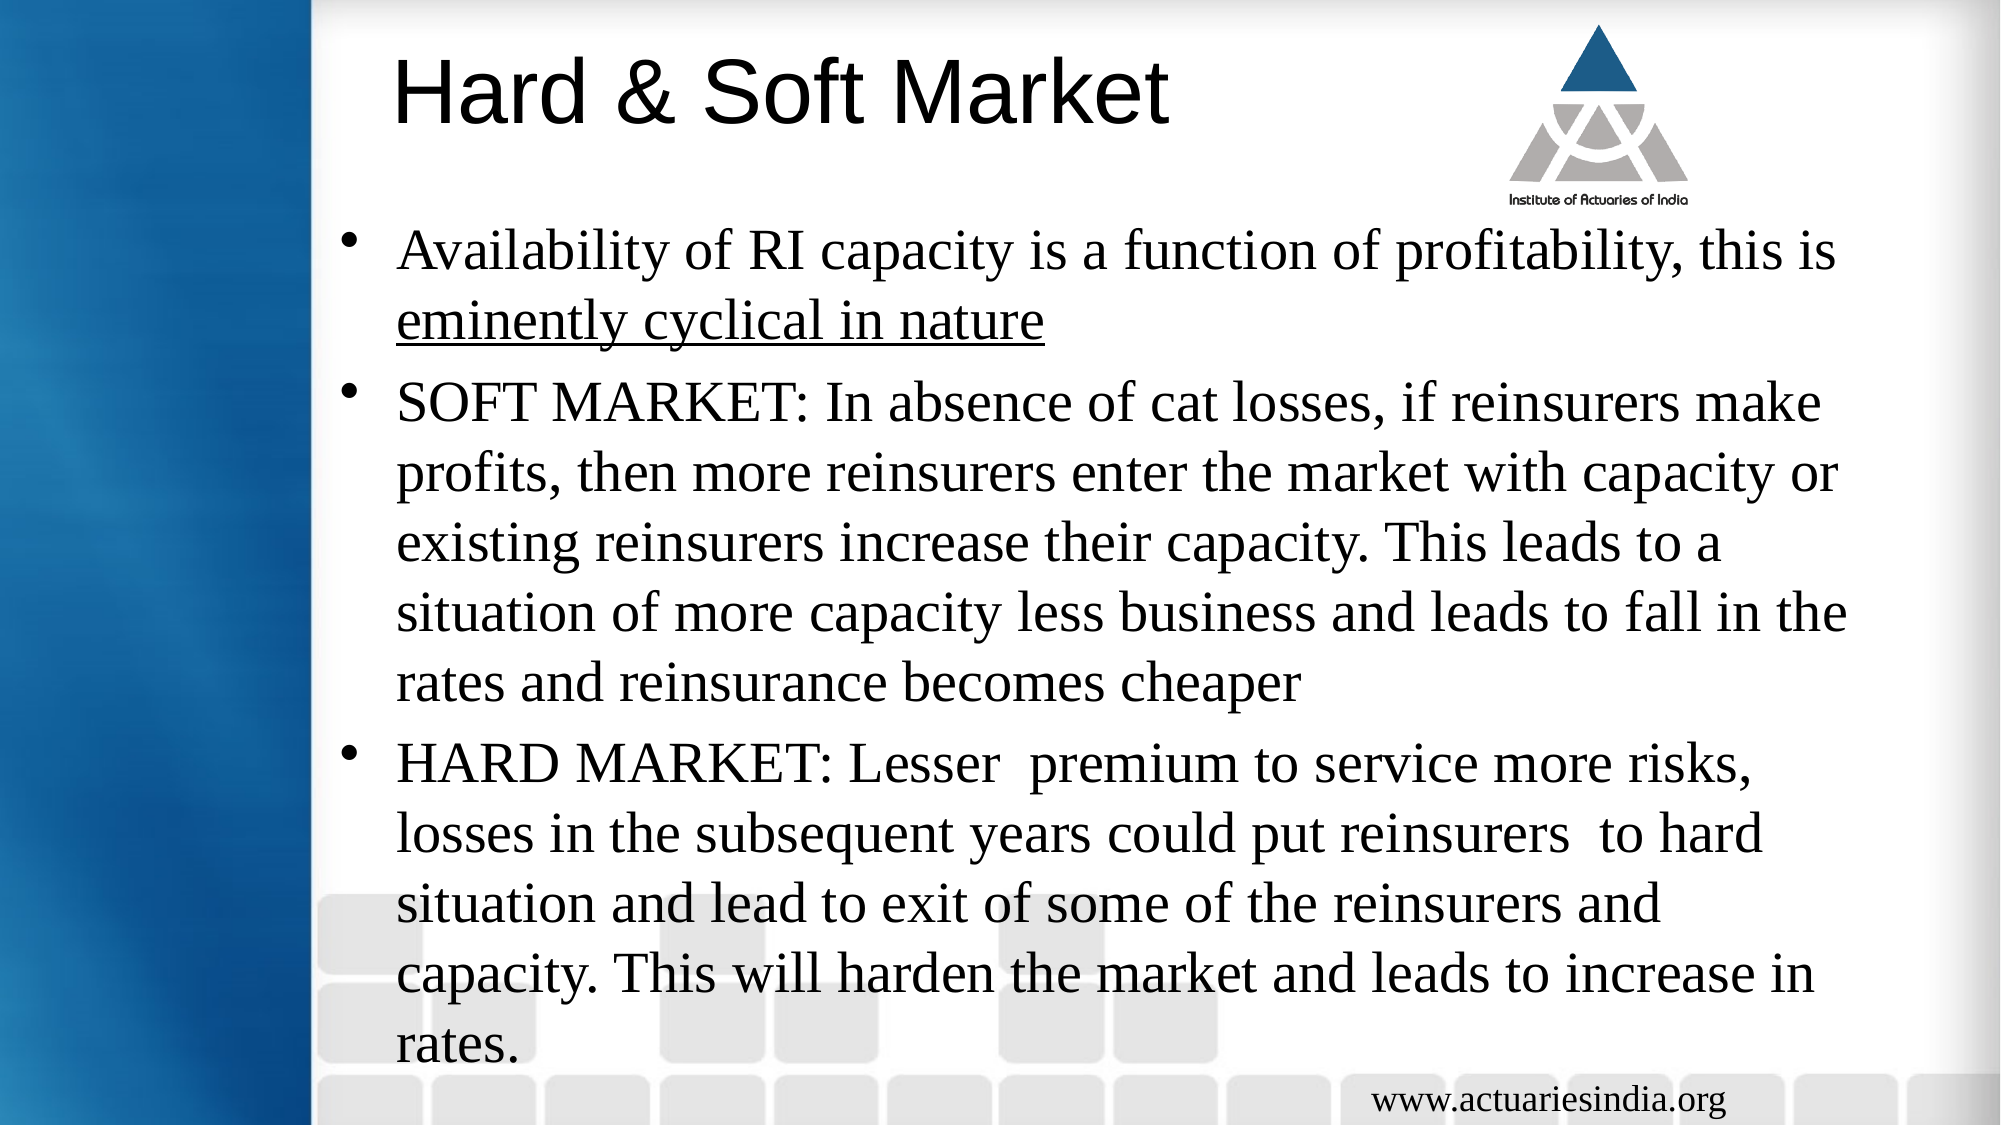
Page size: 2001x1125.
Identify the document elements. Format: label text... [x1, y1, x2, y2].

text_box www.actuariesindia.org [1356, 1067, 1832, 1125]
picture [0, 0, 2001, 1125]
text_box Hard & Soft Market [312, 24, 1250, 150]
text_box Availability of RI capacity is a function of profitability, this is eminently cyclical in nature SOFT MARKET: In absence of cat losses, if reinsurers make profits, then more reinsurers enter the market with capacity or existing reinsurers increase their capacity. This leads to a situation of more capacity less business and leads to fall in the rates and reinsurance becomes cheaper HARD MARKET: Lesser premium to service more risks, losses in the subsequent years could put reinsurers to hard situation and lead to exit of some of the reinsurers and capacity. This will harden the market and leads to increase in rates. [324, 203, 1888, 1067]
